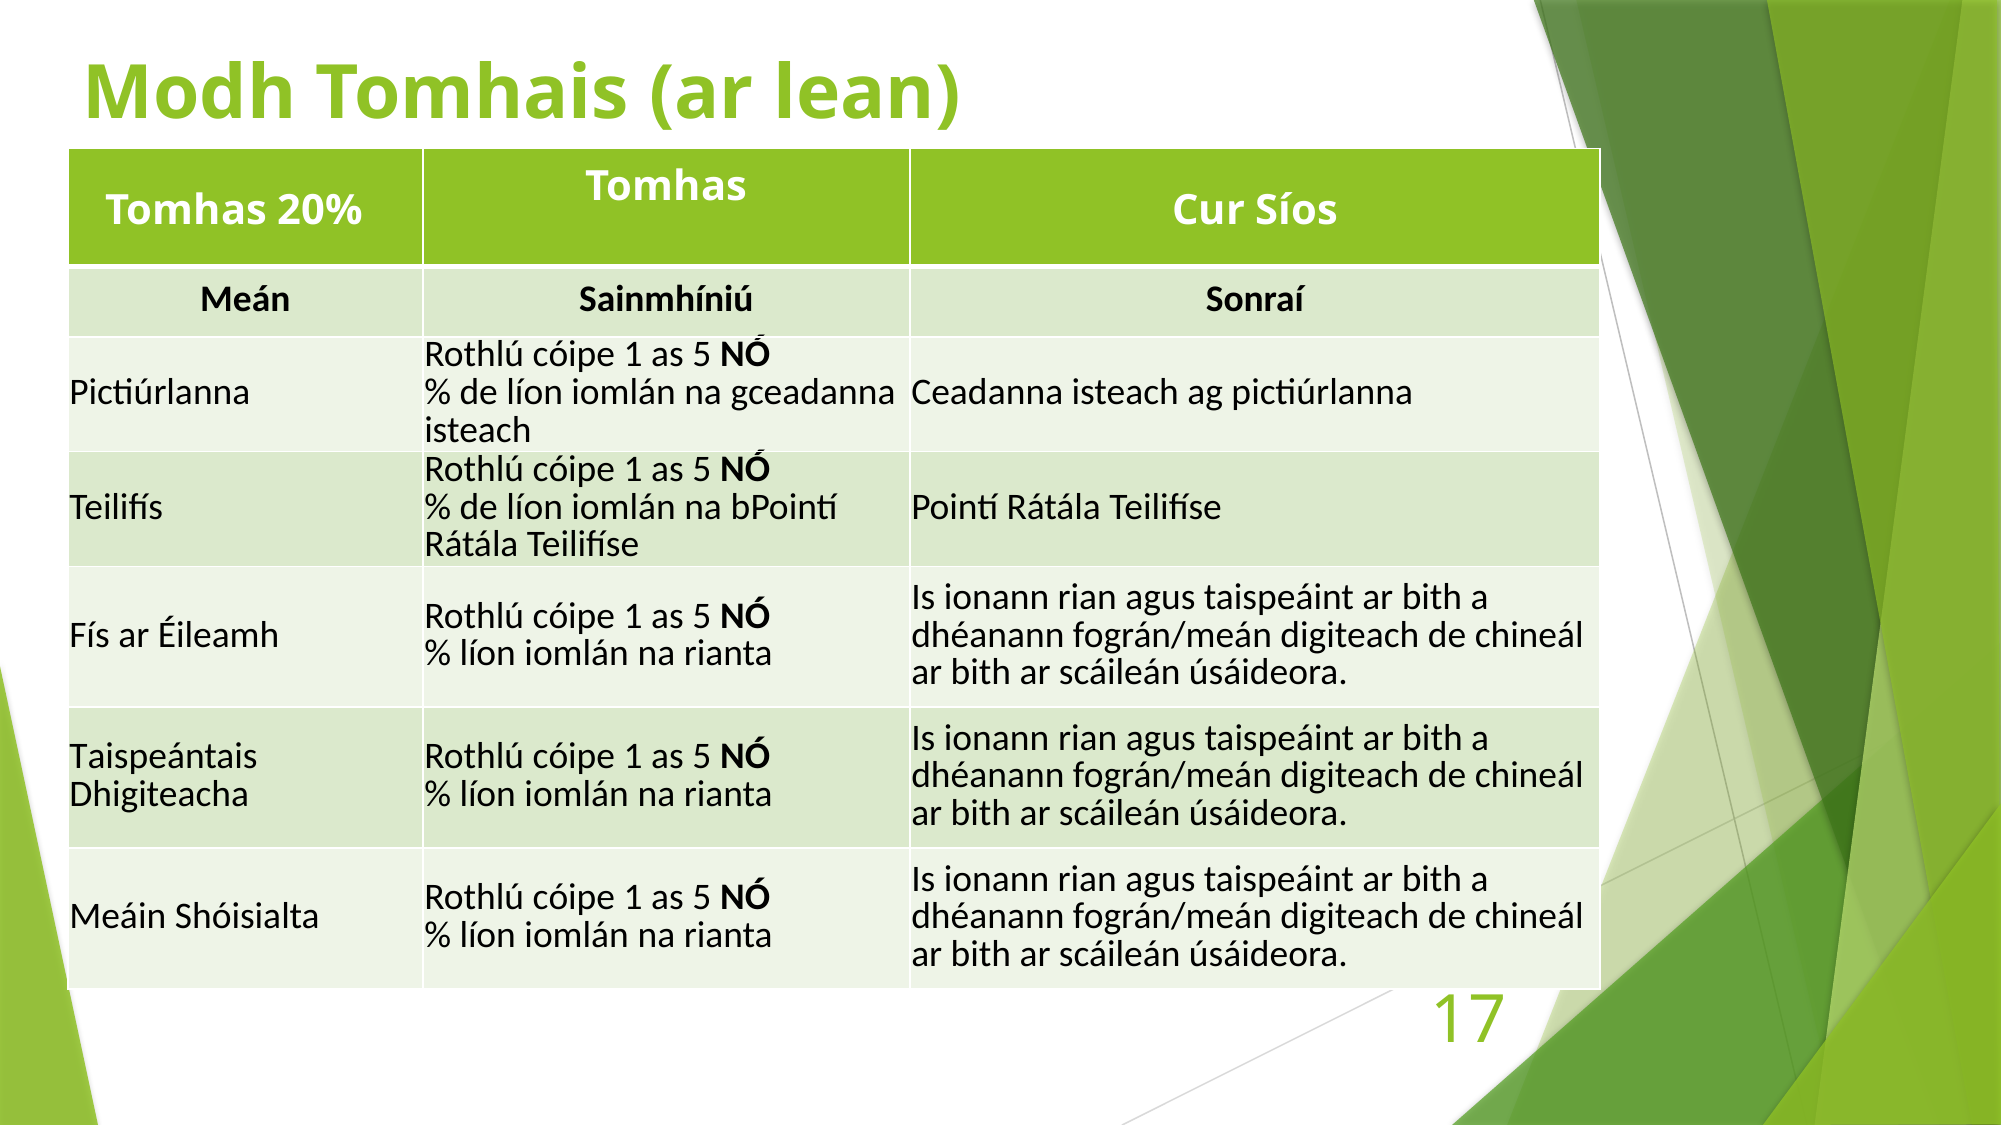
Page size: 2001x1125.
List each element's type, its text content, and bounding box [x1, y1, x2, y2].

table_header Tomhas [424, 149, 909, 264]
table_cell Rothlú cóipe 1 as 5 NÓ % de líon iomlán na gceadanna isteach [424, 338, 909, 451]
table_cell Rothlú cóipe 1 as 5 NÓ % líon iomlán na rianta [424, 567, 909, 706]
slide_number 17 [1409, 991, 1522, 1051]
table_cell Rothlú cóipe 1 as 5 NÓ % líon iomlán na rianta [424, 849, 909, 988]
table_cell Is ionann rian agus taispeáint ar bith a dhéanann fográn/meán digiteach de chineál ar bith ar scáileán úsáideora. [911, 567, 1599, 706]
table_cell Meáin Shóisialta [69, 849, 422, 988]
table_cell Teilifís [69, 452, 422, 566]
table_cell Is ionann rian agus taispeáint ar bith a dhéanann fográn/meán digiteach de chineál ar bith ar scáileán úsáideora. [911, 849, 1599, 988]
table_cell Fís ar Éileamh [69, 567, 422, 706]
table_cell Taispeántais Dhigiteacha [69, 708, 422, 847]
table_cell Pictiúrlanna [69, 338, 422, 451]
table_cell Sonraí [911, 269, 1599, 336]
table_cell Is ionann rian agus taispeáint ar bith a dhéanann fográn/meán digiteach de chineál ar bith ar scáileán úsáideora. [911, 708, 1599, 847]
table_cell Rothlú cóipe 1 as 5 NÓ % líon iomlán na rianta [424, 708, 909, 847]
table_cell Ceadanna isteach ag pictiúrlanna [911, 338, 1599, 451]
table_header Tomhas 20% [69, 149, 422, 264]
title Modh Tomhais (ar lean) [67, 36, 1766, 141]
table_cell Rothlú cóipe 1 as 5 NÓ % de líon iomlán na bPointí Rátála Teilifíse [424, 452, 909, 566]
table_cell Meán [69, 269, 422, 336]
table_header Cur Síos [911, 149, 1599, 264]
table_cell Pointí Rátála Teilifíse [911, 452, 1599, 566]
table_cell Sainmhíniú [424, 269, 909, 336]
